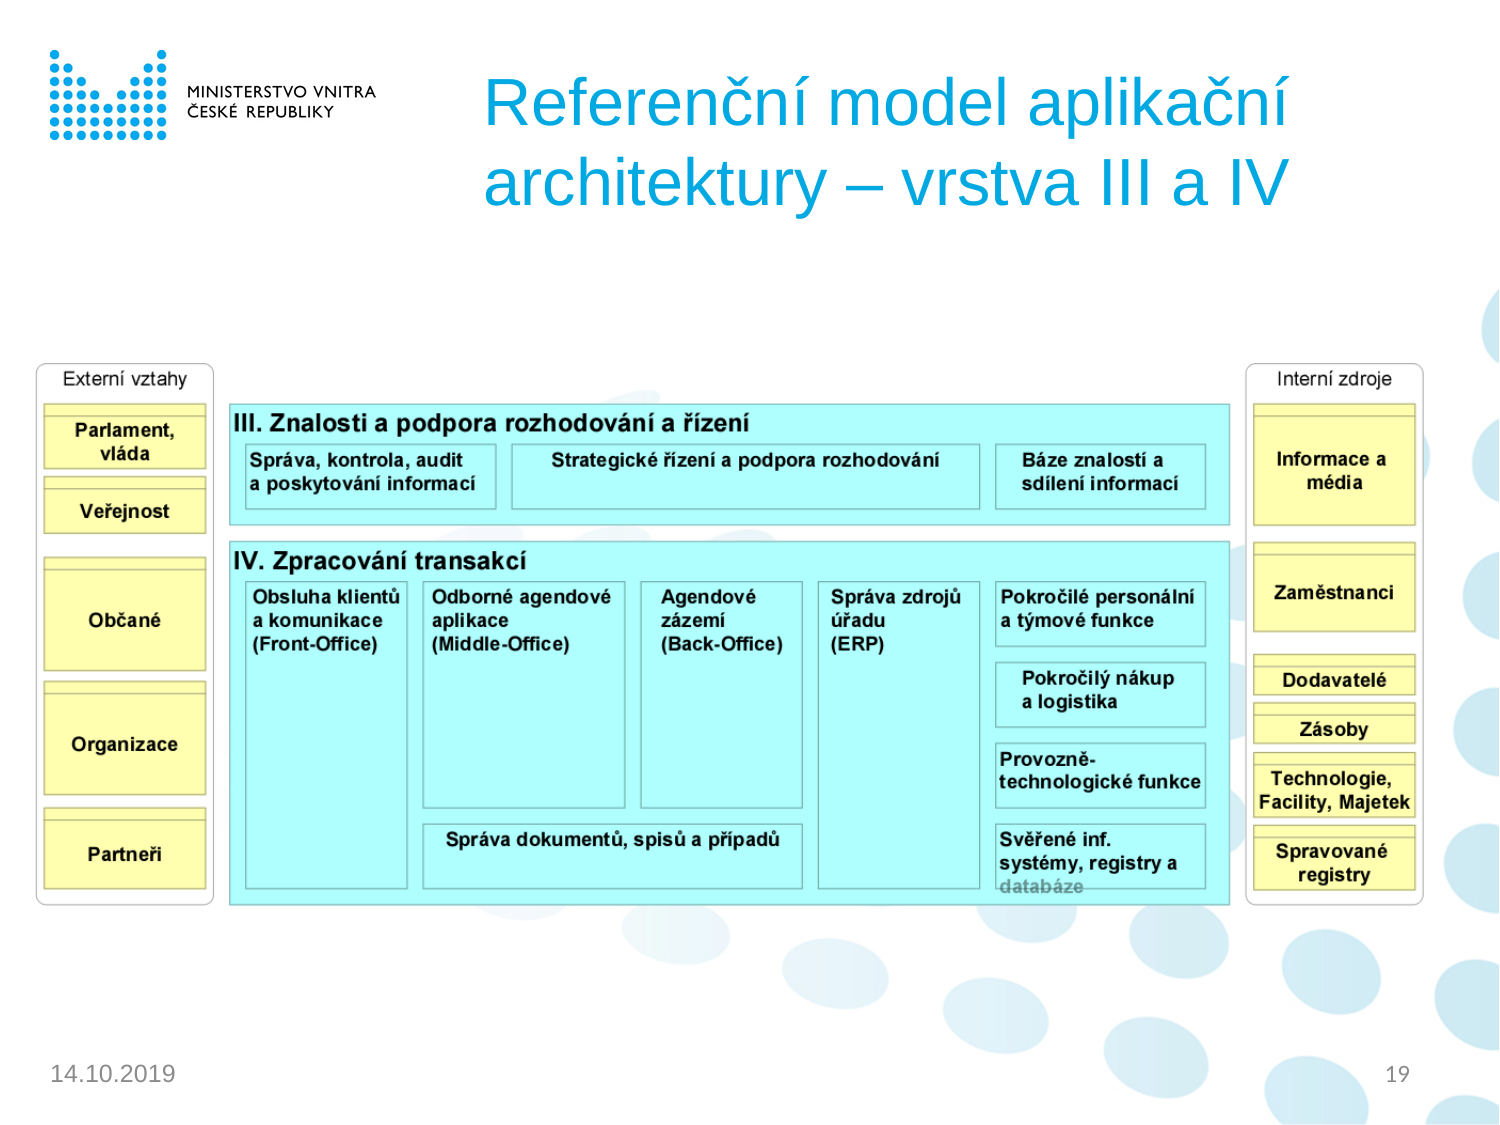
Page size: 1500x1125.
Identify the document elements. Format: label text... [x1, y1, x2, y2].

slide_number 19 [1074, 1042, 1425, 1103]
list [34, 361, 1426, 906]
title Referenční model aplikační architektury – vrstva III a IV [468, 45, 1425, 233]
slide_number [35, 1042, 386, 1103]
picture [0, 0, 1500, 1125]
